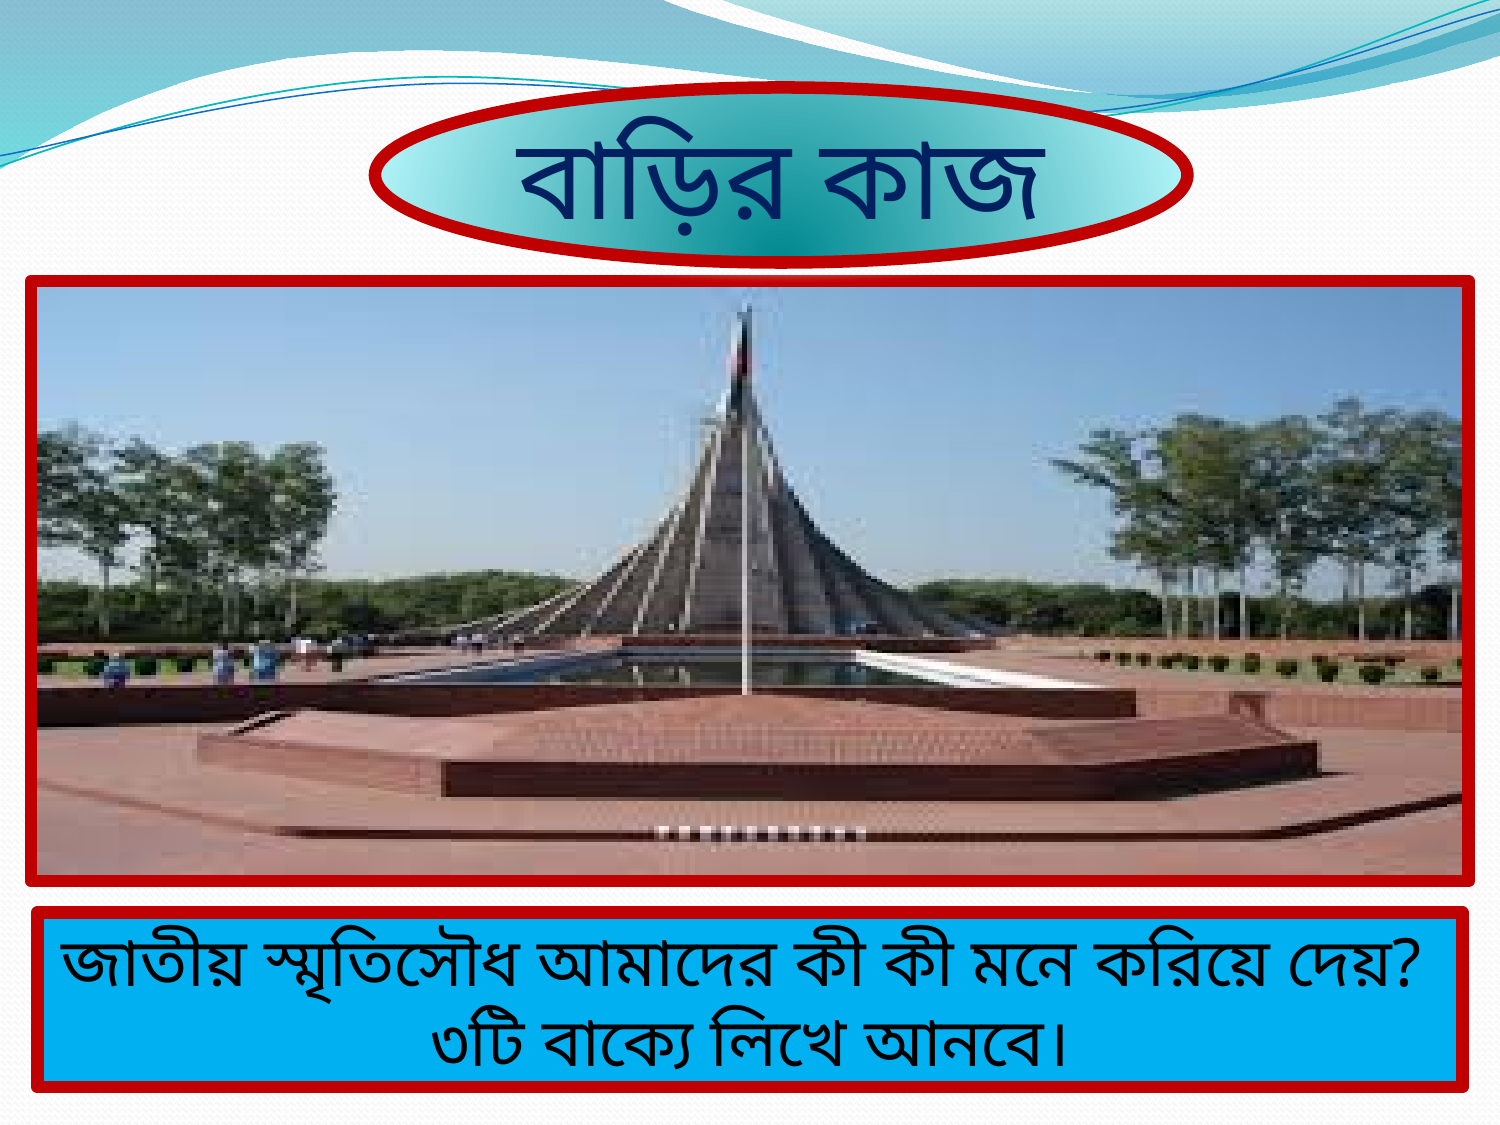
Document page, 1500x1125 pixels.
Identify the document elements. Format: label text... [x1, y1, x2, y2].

picture [37, 287, 1463, 876]
text_box বাড়ির কাজ [374, 87, 1188, 263]
text_box জাতীয় স্মৃতিসৌধ আমাদের কী কী মনে করিয়ে দেয়? ৩টি বাক্যে লিখে আনবে। [37, 912, 1463, 1088]
